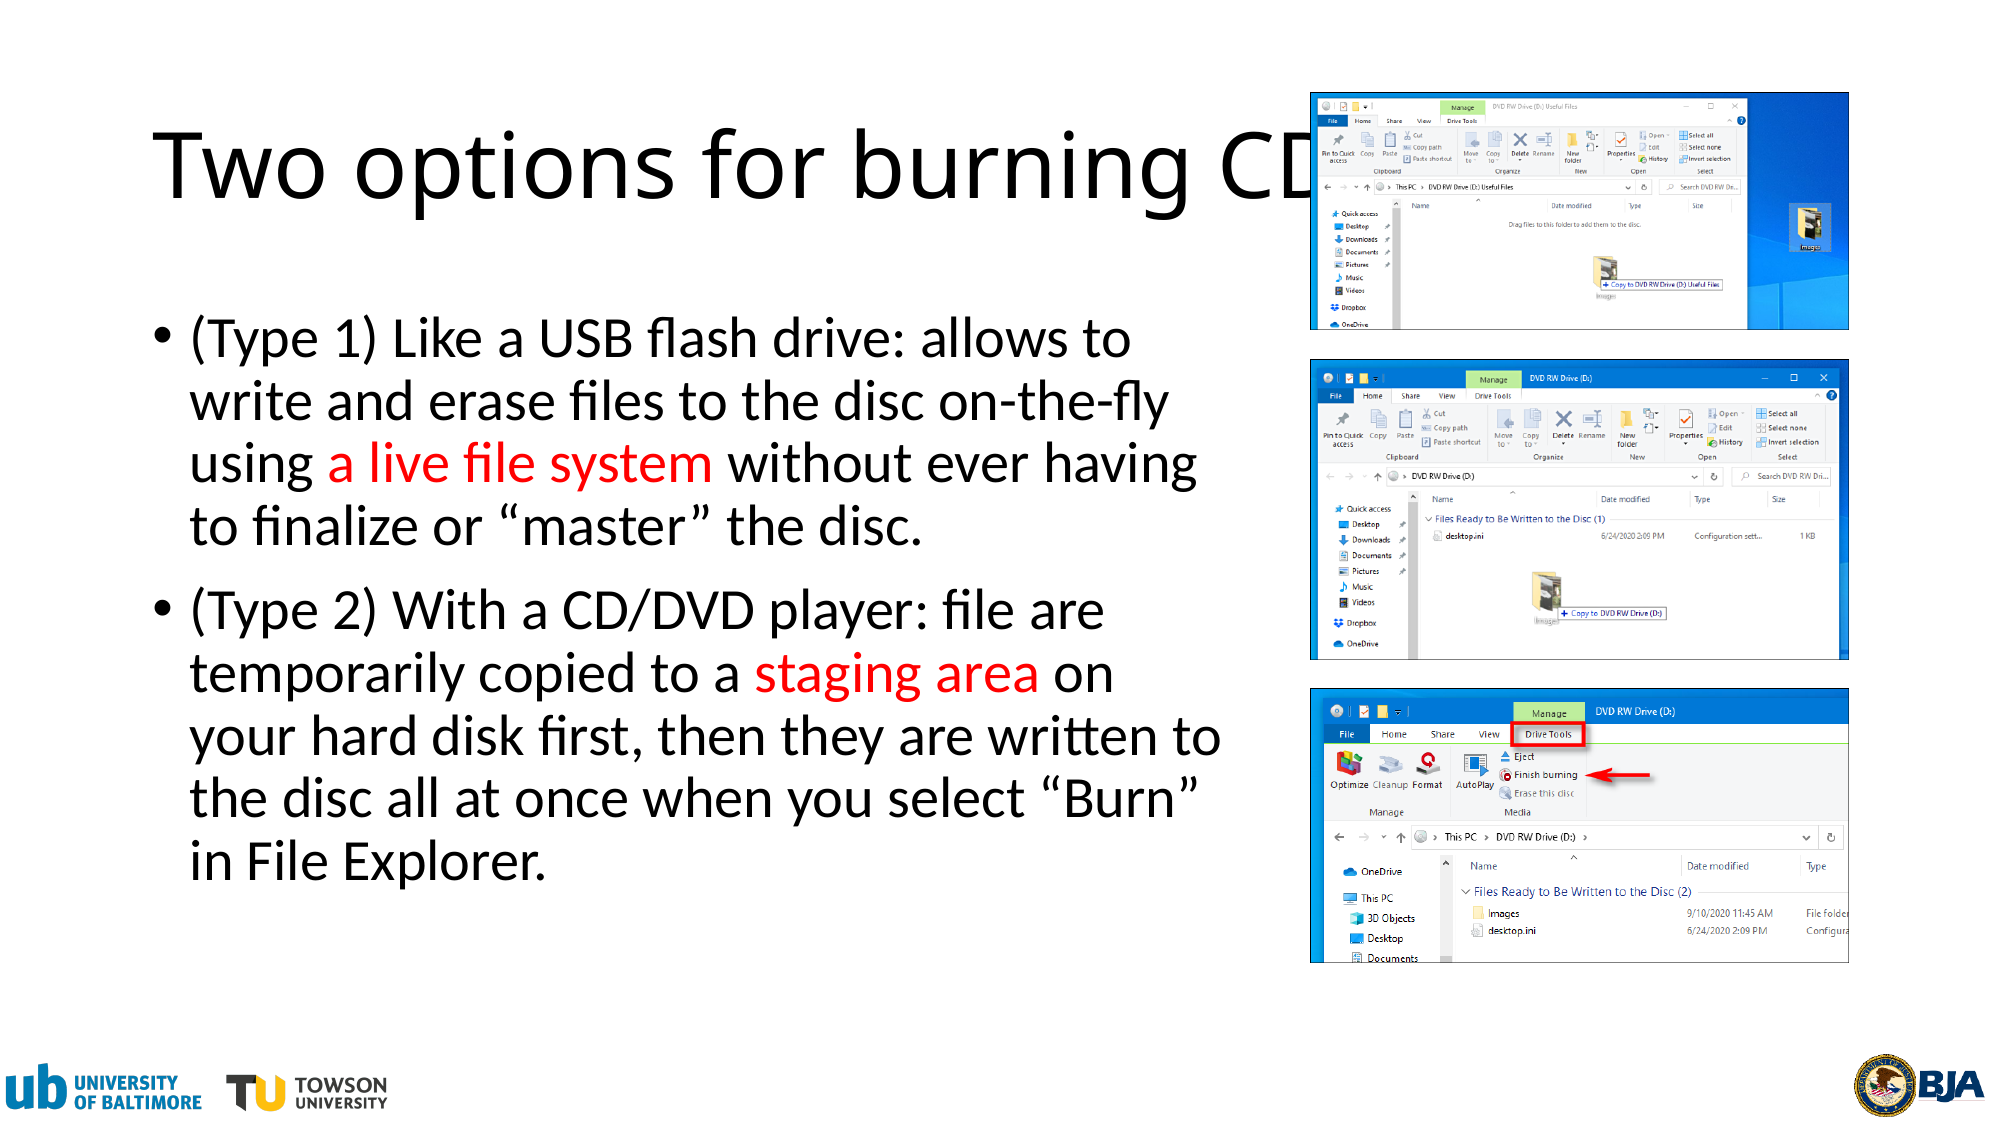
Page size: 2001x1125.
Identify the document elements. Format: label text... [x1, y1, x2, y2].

picture [1370, 688, 1388, 693]
title Two options for burning CD-R? [137, 59, 1863, 278]
picture [1324, 688, 1849, 963]
picture [1854, 1054, 1986, 1117]
list (Type 1) Like a USB flash drive: allows to write and erase files to the disc on-the-fly using a live file system without ever having to finalize or “master” the disc. (Type 2) With a CD/DVD player: file are temporarily copied to a staging area on your hard disk first, then they are written to the disc all at once when you select “Burn” in File Explorer. [137, 299, 1239, 1014]
picture [1310, 92, 1849, 330]
picture [0, 1031, 407, 1125]
picture [1310, 359, 1849, 660]
